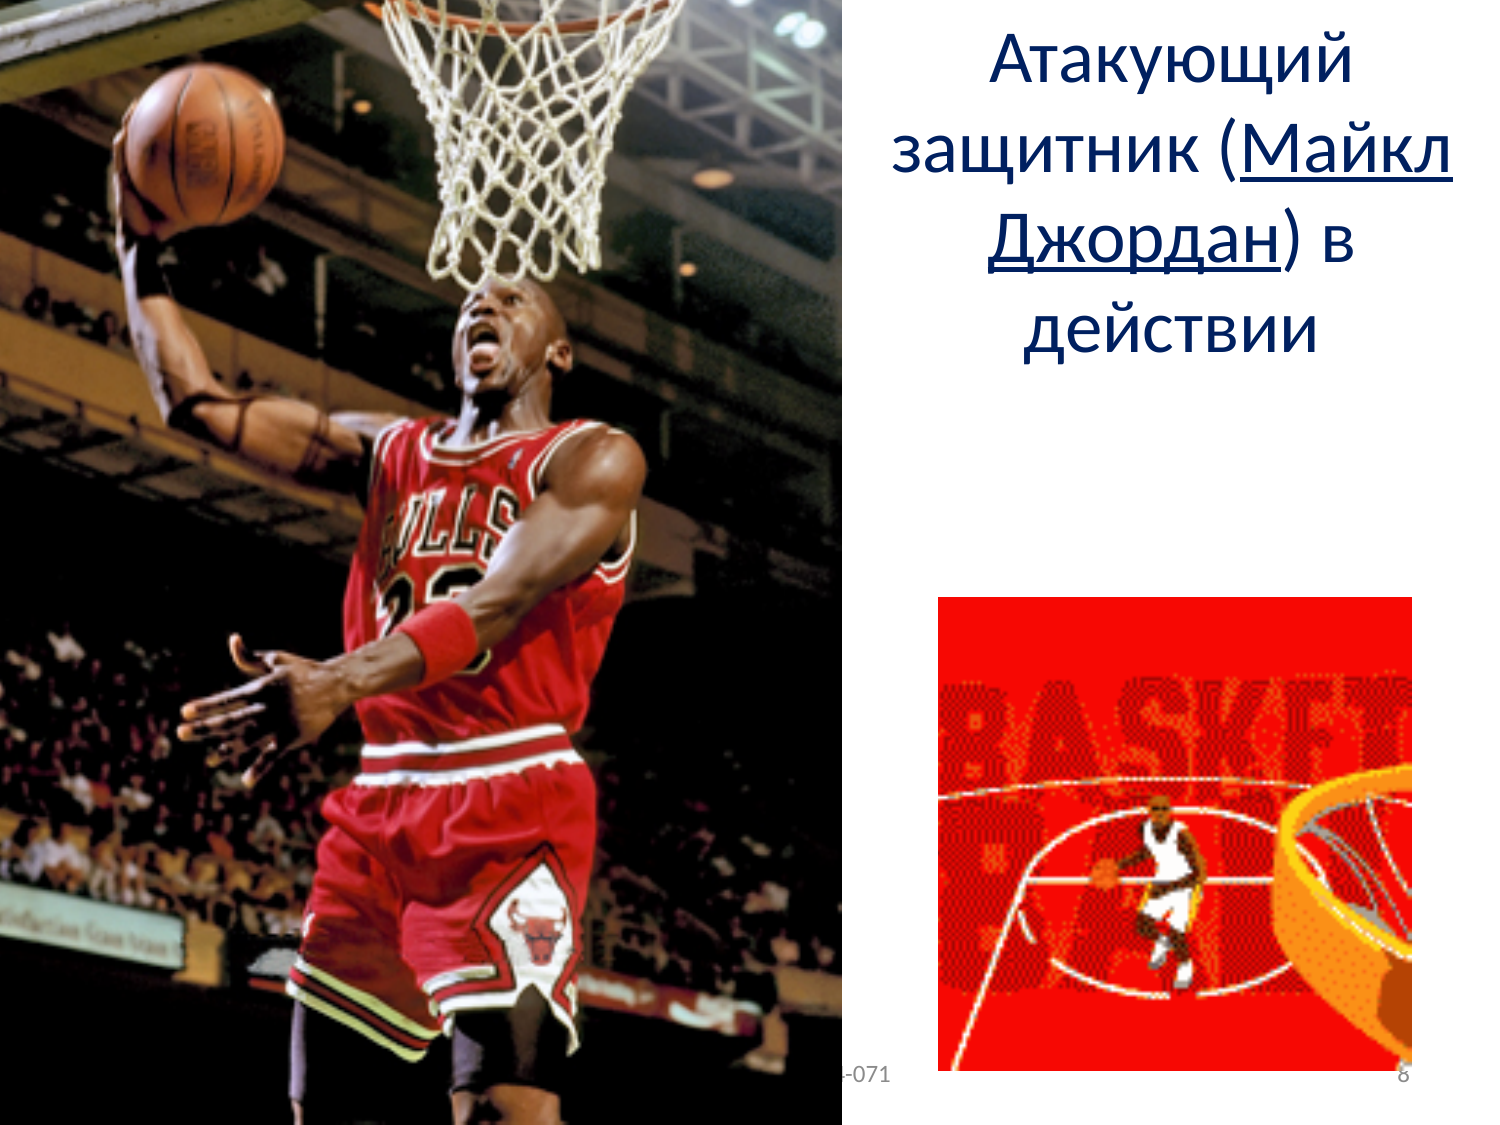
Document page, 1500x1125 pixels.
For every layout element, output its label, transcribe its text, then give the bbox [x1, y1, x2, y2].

picture [938, 597, 1412, 1071]
picture [0, 0, 842, 1125]
footer Спиркова Е.И. 227-684-071 [846, 1042, 988, 1103]
text_box Атакующий защитник (Майкл Джордан) в действии [844, 0, 1500, 375]
slide_number 8 [1074, 1042, 1425, 1103]
